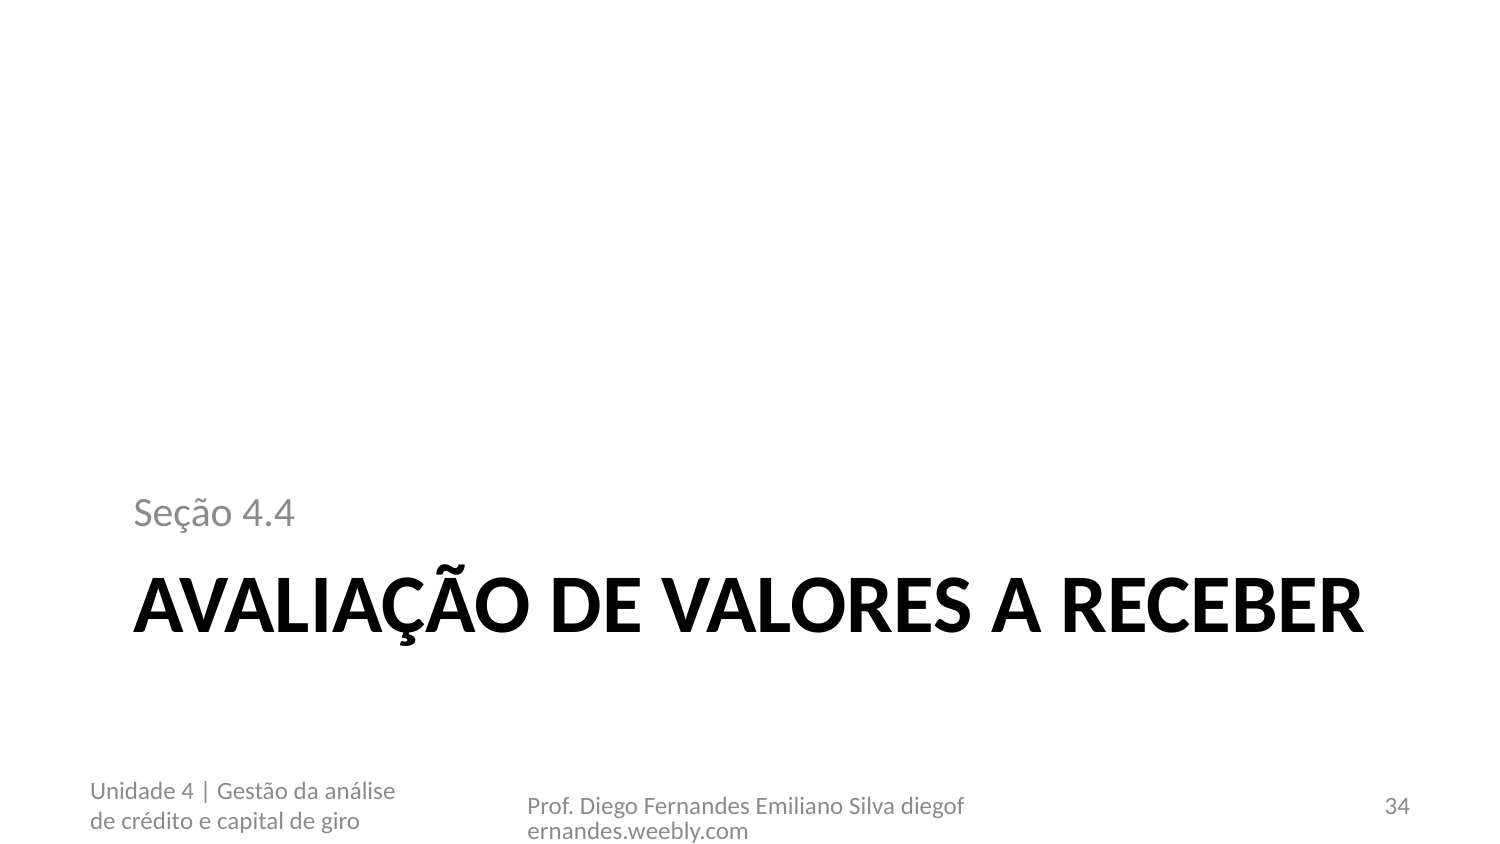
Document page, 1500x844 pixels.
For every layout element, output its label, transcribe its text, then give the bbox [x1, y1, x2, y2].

title Avaliação de valores a receber [118, 543, 1394, 710]
slide_number 34 [1074, 782, 1425, 827]
list Seção 4.4 [118, 357, 1394, 543]
footer Prof. Diego Fernandes Emiliano Silva diegofernandes.weebly.com [512, 782, 988, 827]
slide_number Unidade 4 | Gestão da análise de crédito e capital de giro [75, 782, 425, 827]
